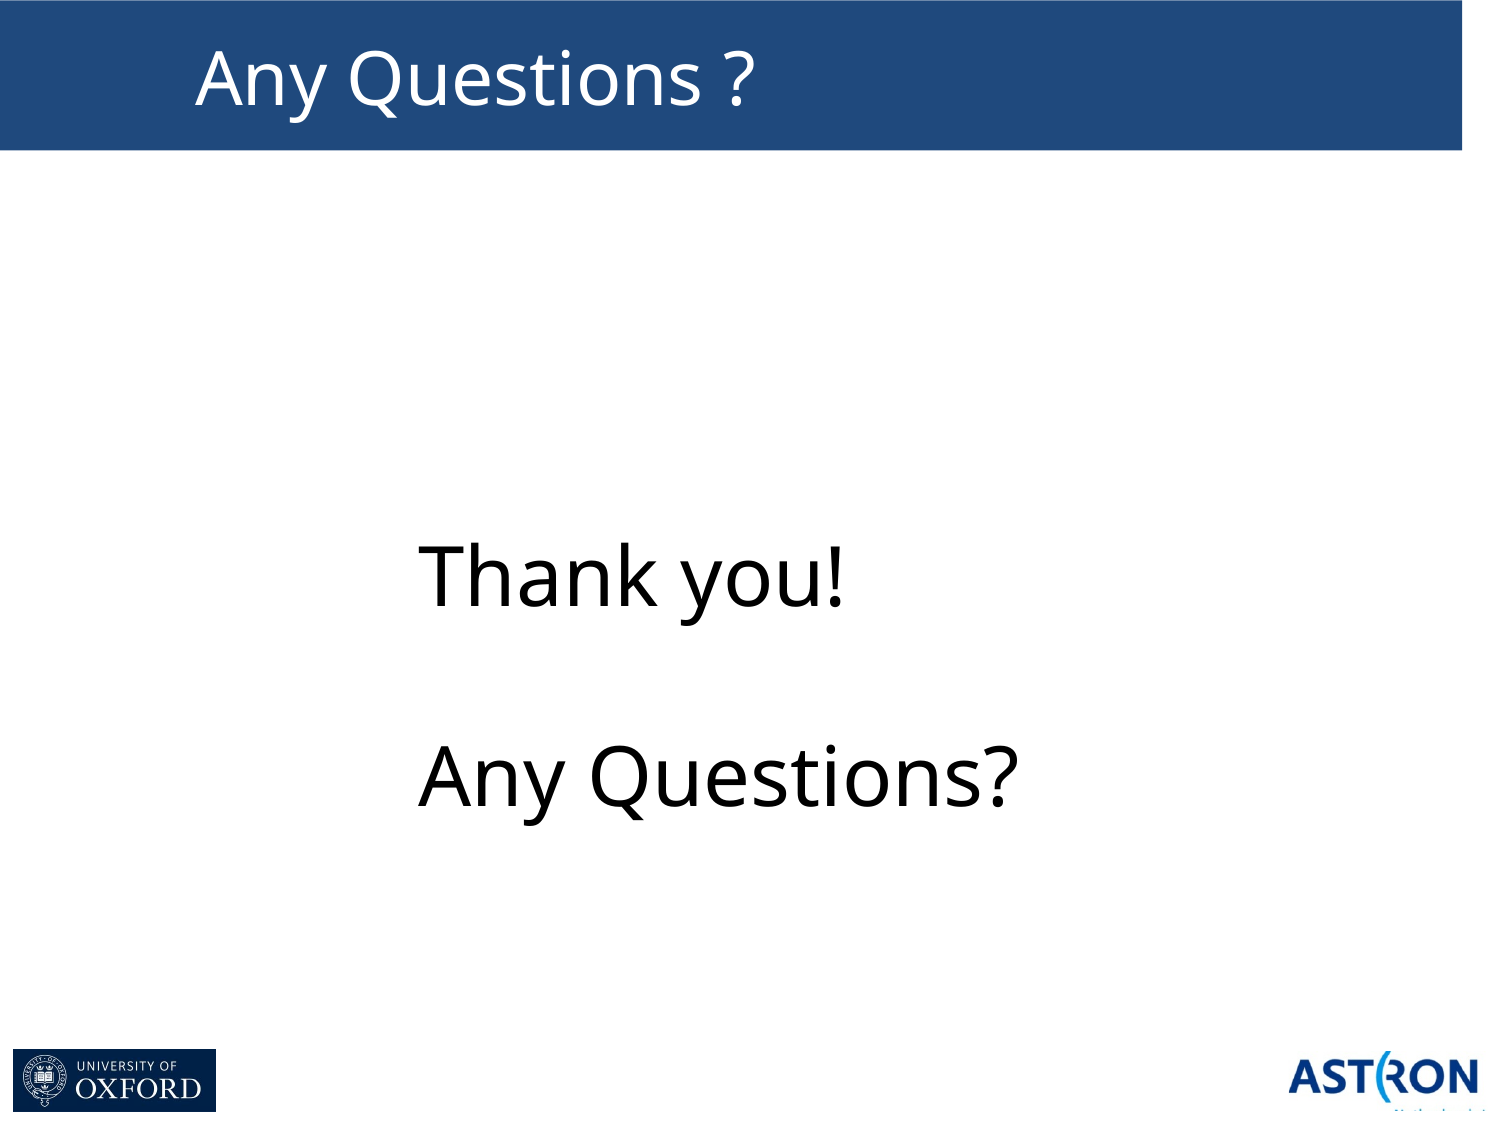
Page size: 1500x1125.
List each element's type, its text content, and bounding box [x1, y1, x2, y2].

picture [1288, 1051, 1488, 1111]
picture [13, 1049, 216, 1112]
text_box Thank you! Any Questions? [403, 515, 1036, 831]
title Any Questions ? [0, 0, 1463, 151]
